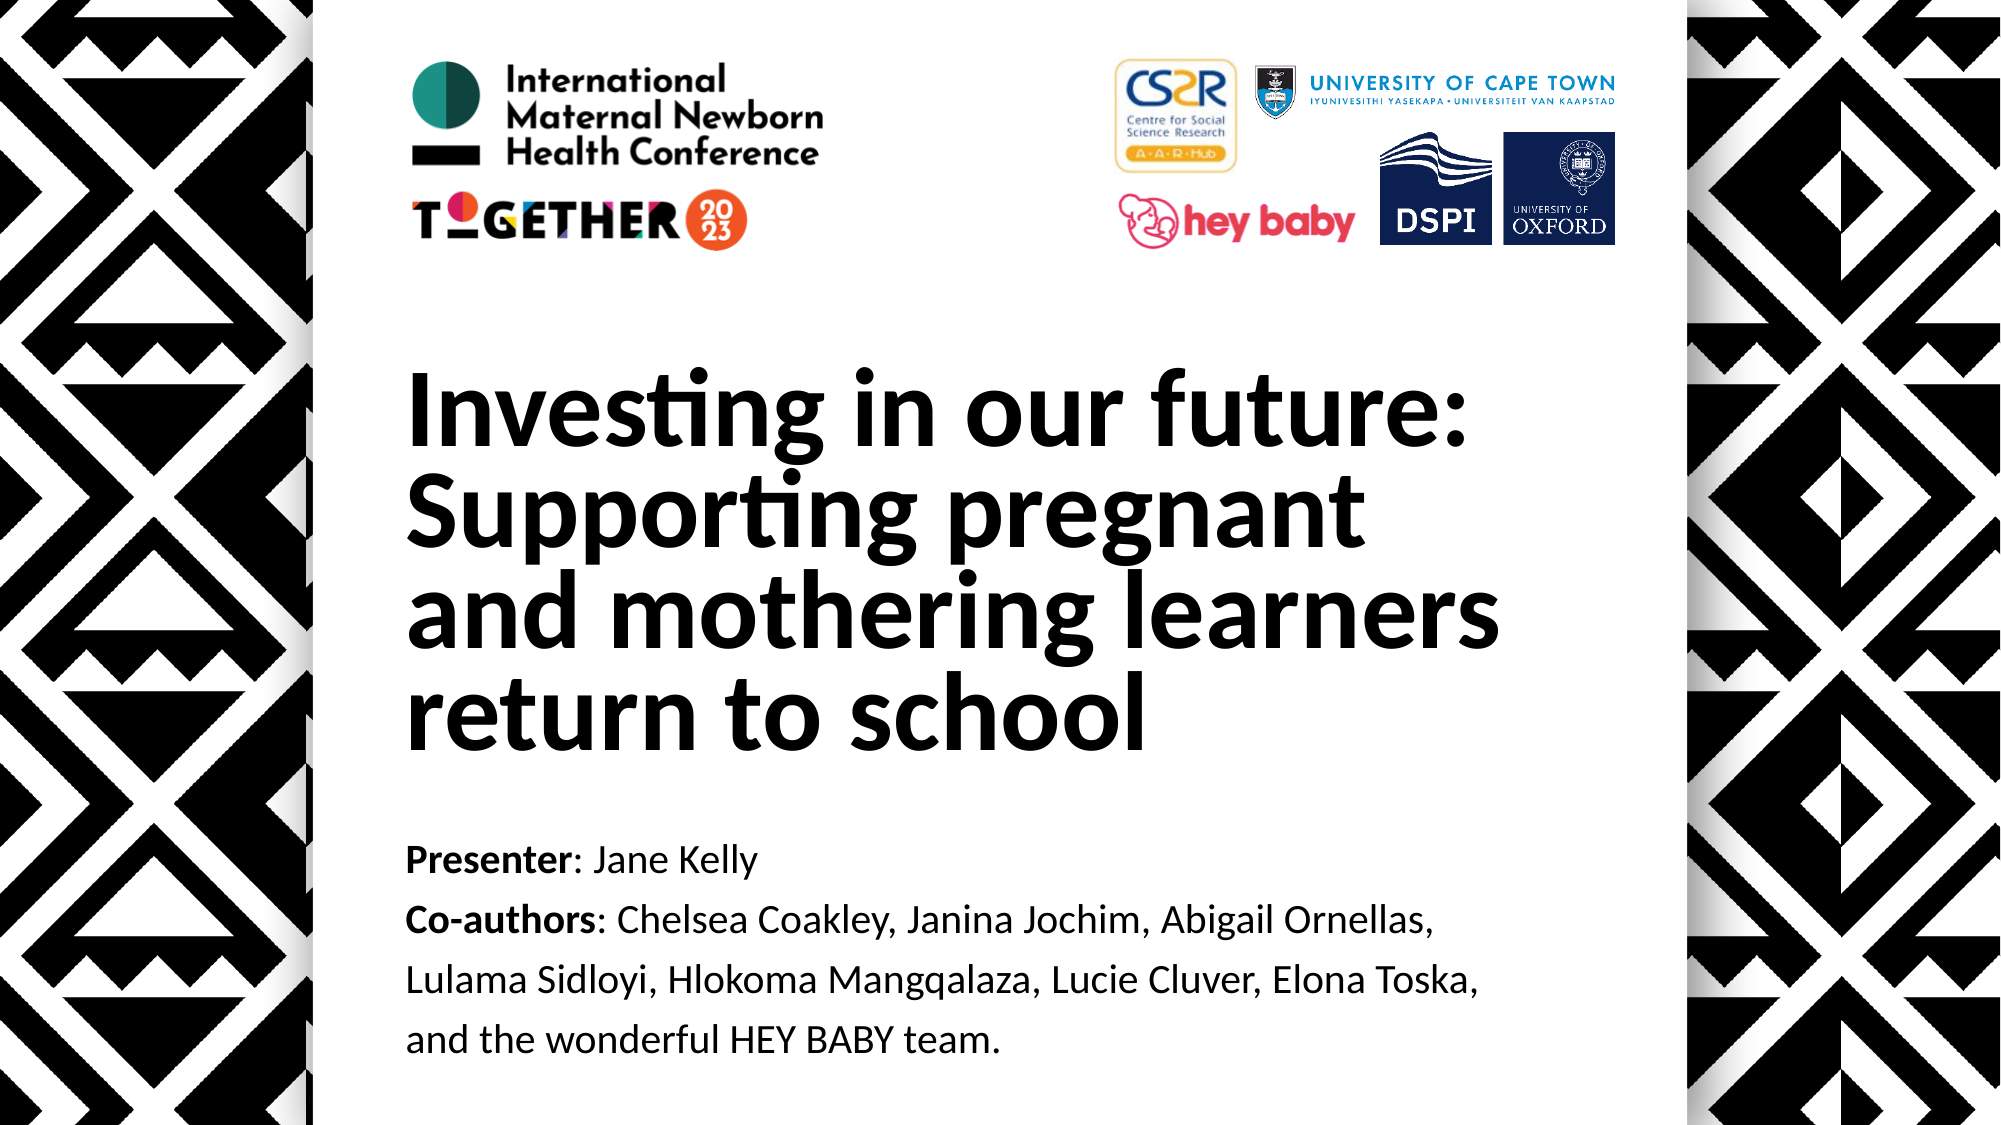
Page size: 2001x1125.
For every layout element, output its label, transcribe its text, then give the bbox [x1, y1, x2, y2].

picture [1688, 0, 2001, 1125]
picture [1093, 132, 1616, 275]
picture [1253, 64, 1616, 123]
picture [412, 61, 823, 251]
subtitle Presenter: Jane Kelly Co-authors: Chelsea Coakley, Janina Jochim, Abigail Ornellas, Lulama Sidloyi, Hlokoma Mangqalaza, Lucie Cluver, Elona Toska, and the wonderful HEY BABY team. [405, 814, 1530, 1077]
picture [0, 0, 312, 1125]
title Investing in our future: Supporting pregnant and mothering learners return to school [405, 399, 1581, 778]
picture [1114, 58, 1238, 174]
